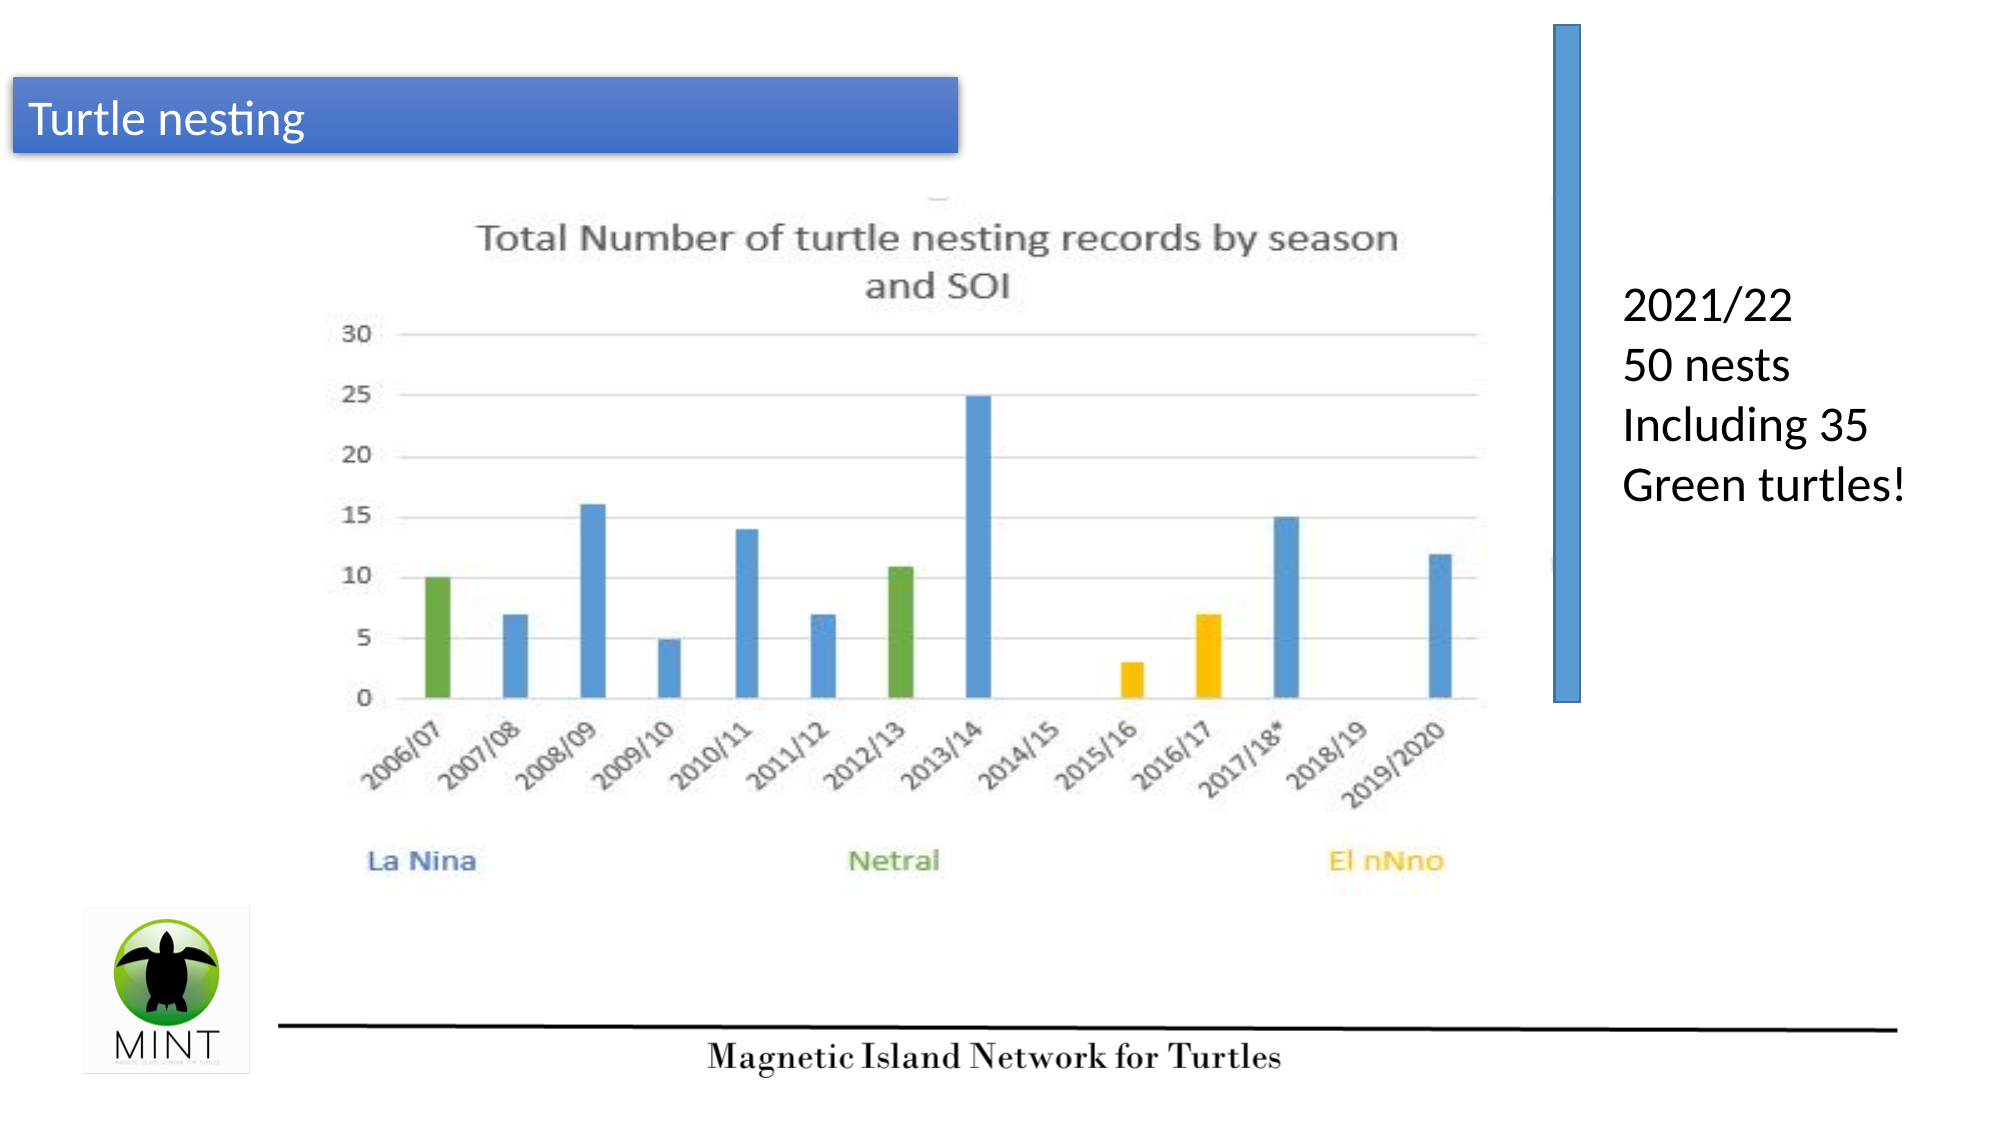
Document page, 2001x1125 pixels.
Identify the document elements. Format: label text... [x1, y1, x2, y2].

text_box [1553, 24, 1581, 703]
text_box 2021/22 50 nests Including 35 Green turtles! [1607, 264, 1947, 519]
text_box Turtle nesting [13, 77, 959, 153]
picture [83, 197, 1900, 1102]
